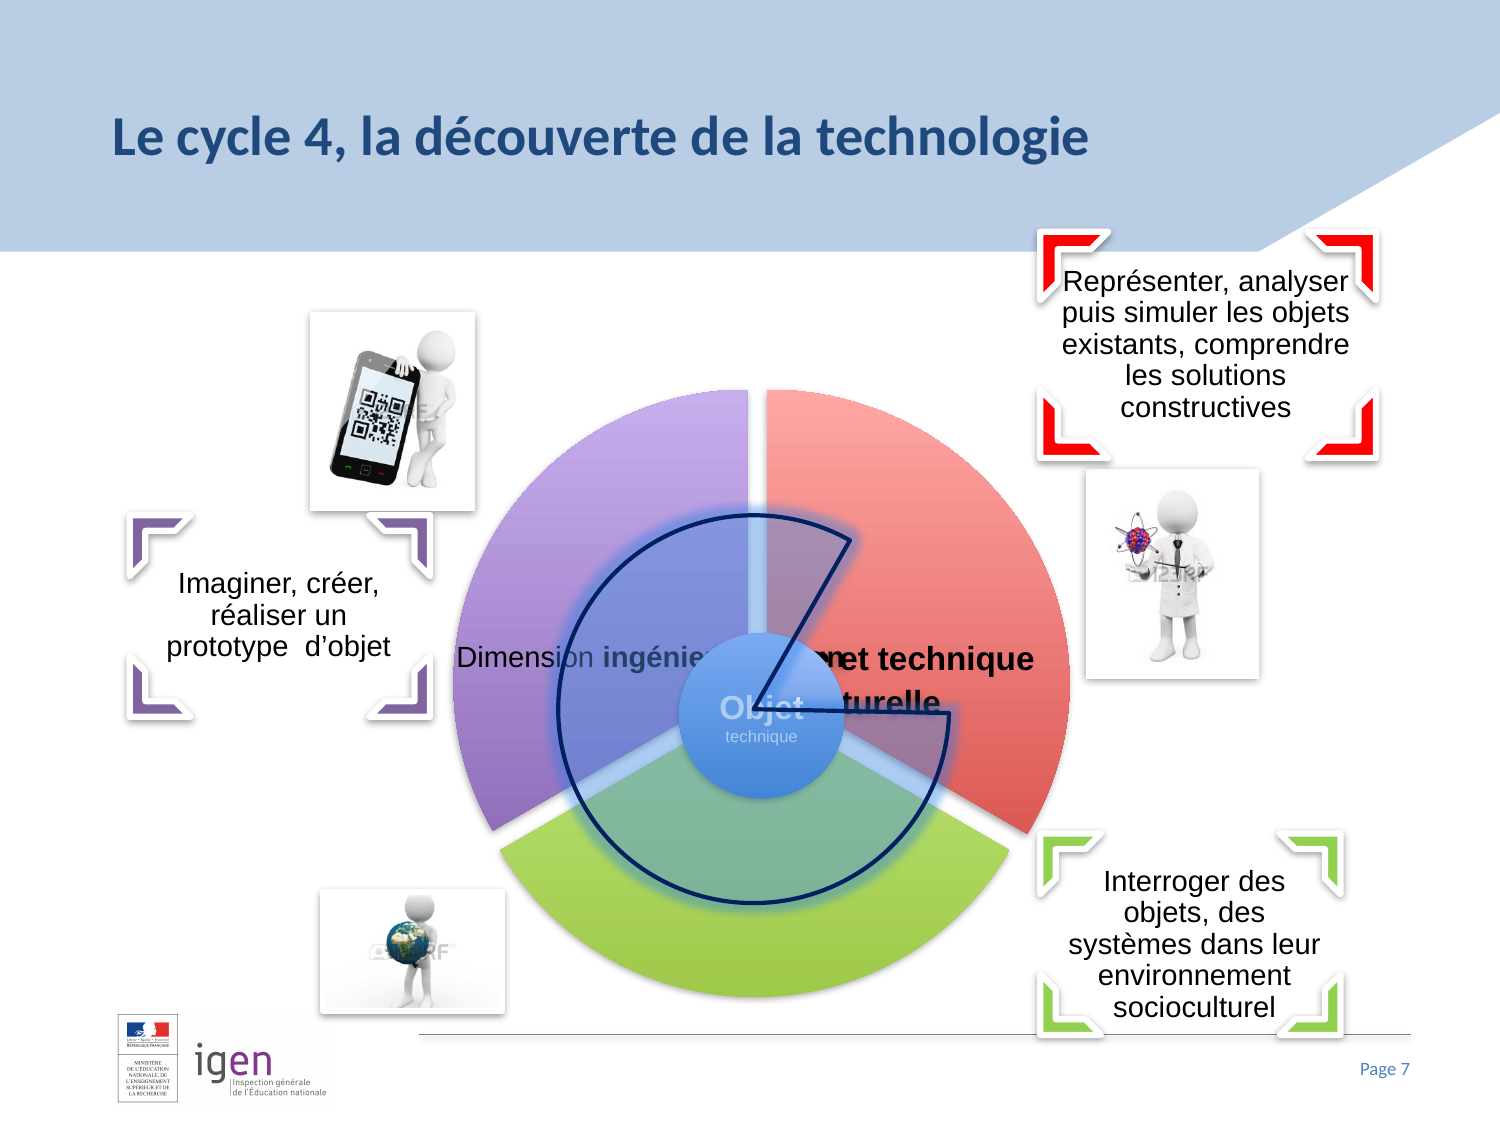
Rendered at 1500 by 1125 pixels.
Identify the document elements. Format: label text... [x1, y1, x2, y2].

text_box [129, 326, 461, 718]
picture [112, 1008, 332, 1108]
title Le cycle 4, la découverte de la technologie [112, 21, 1388, 244]
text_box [1039, 231, 1377, 665]
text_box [322, 833, 1341, 1036]
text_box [254, 336, 1306, 1038]
